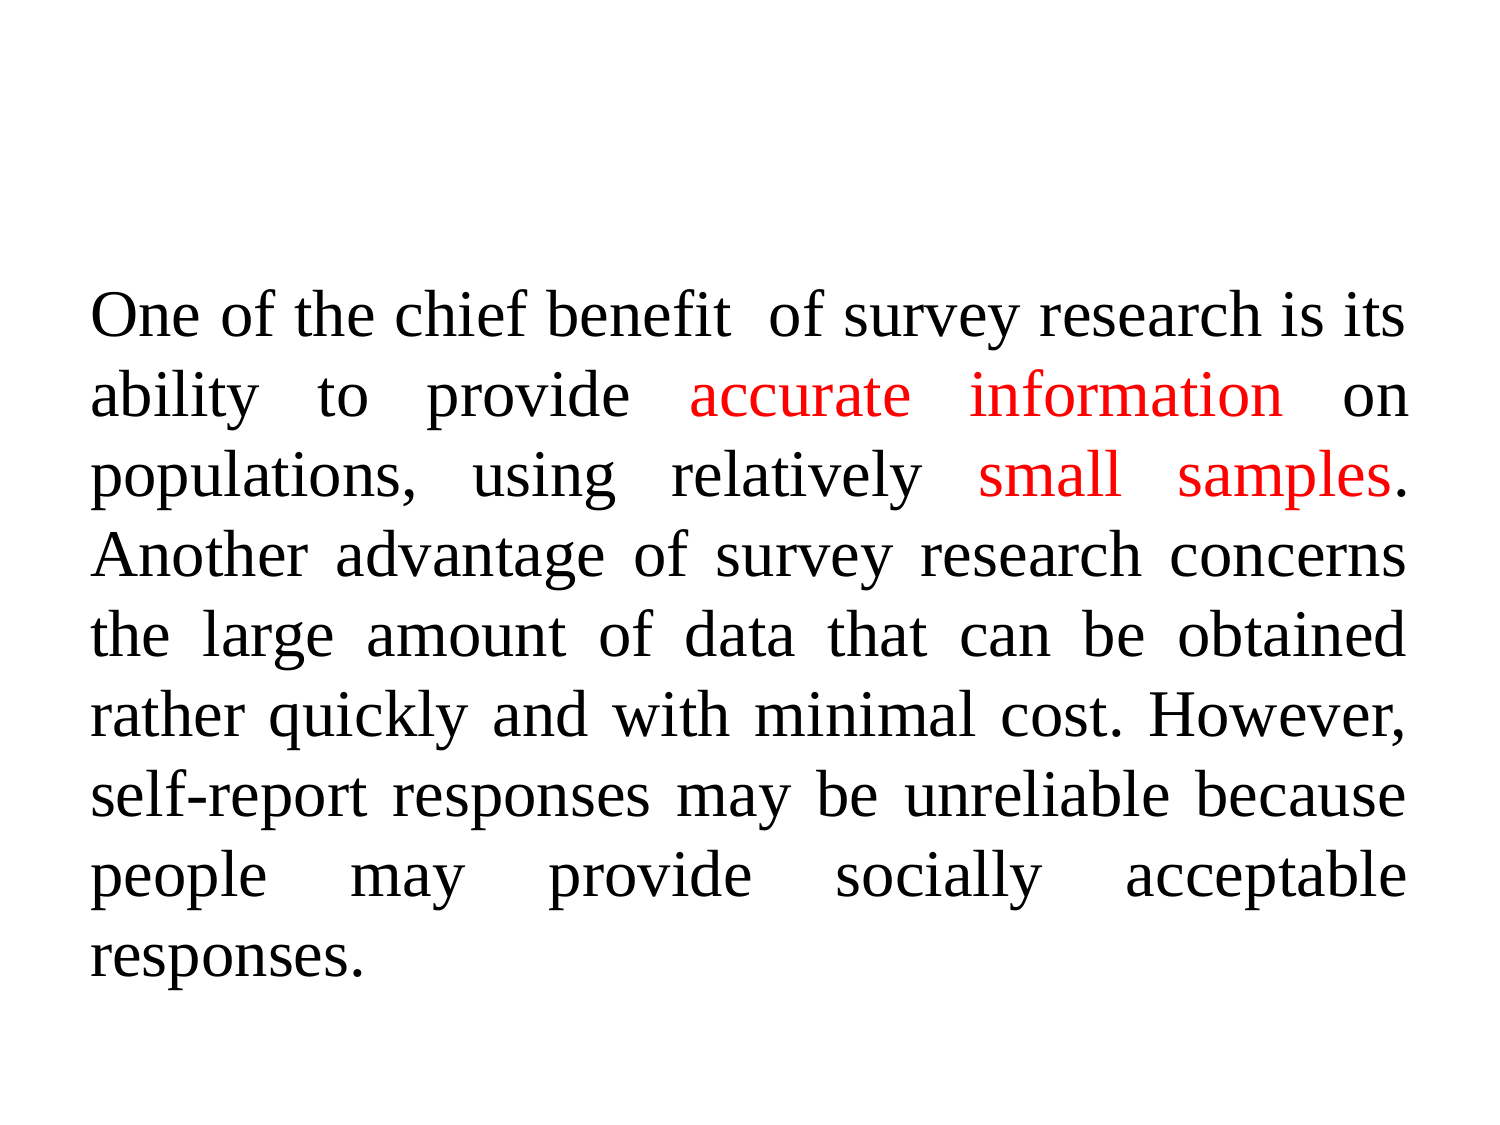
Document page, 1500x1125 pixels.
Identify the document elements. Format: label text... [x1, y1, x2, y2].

list One of the chief benefit of survey research is its ability to provide accurate information on populations, using relatively small samples. Another advantage of survey research concerns the large amount of data that can be obtained rather quickly and with minimal cost. However, self-report responses may be unreliable because people may provide socially acceptable responses. [75, 262, 1425, 1005]
